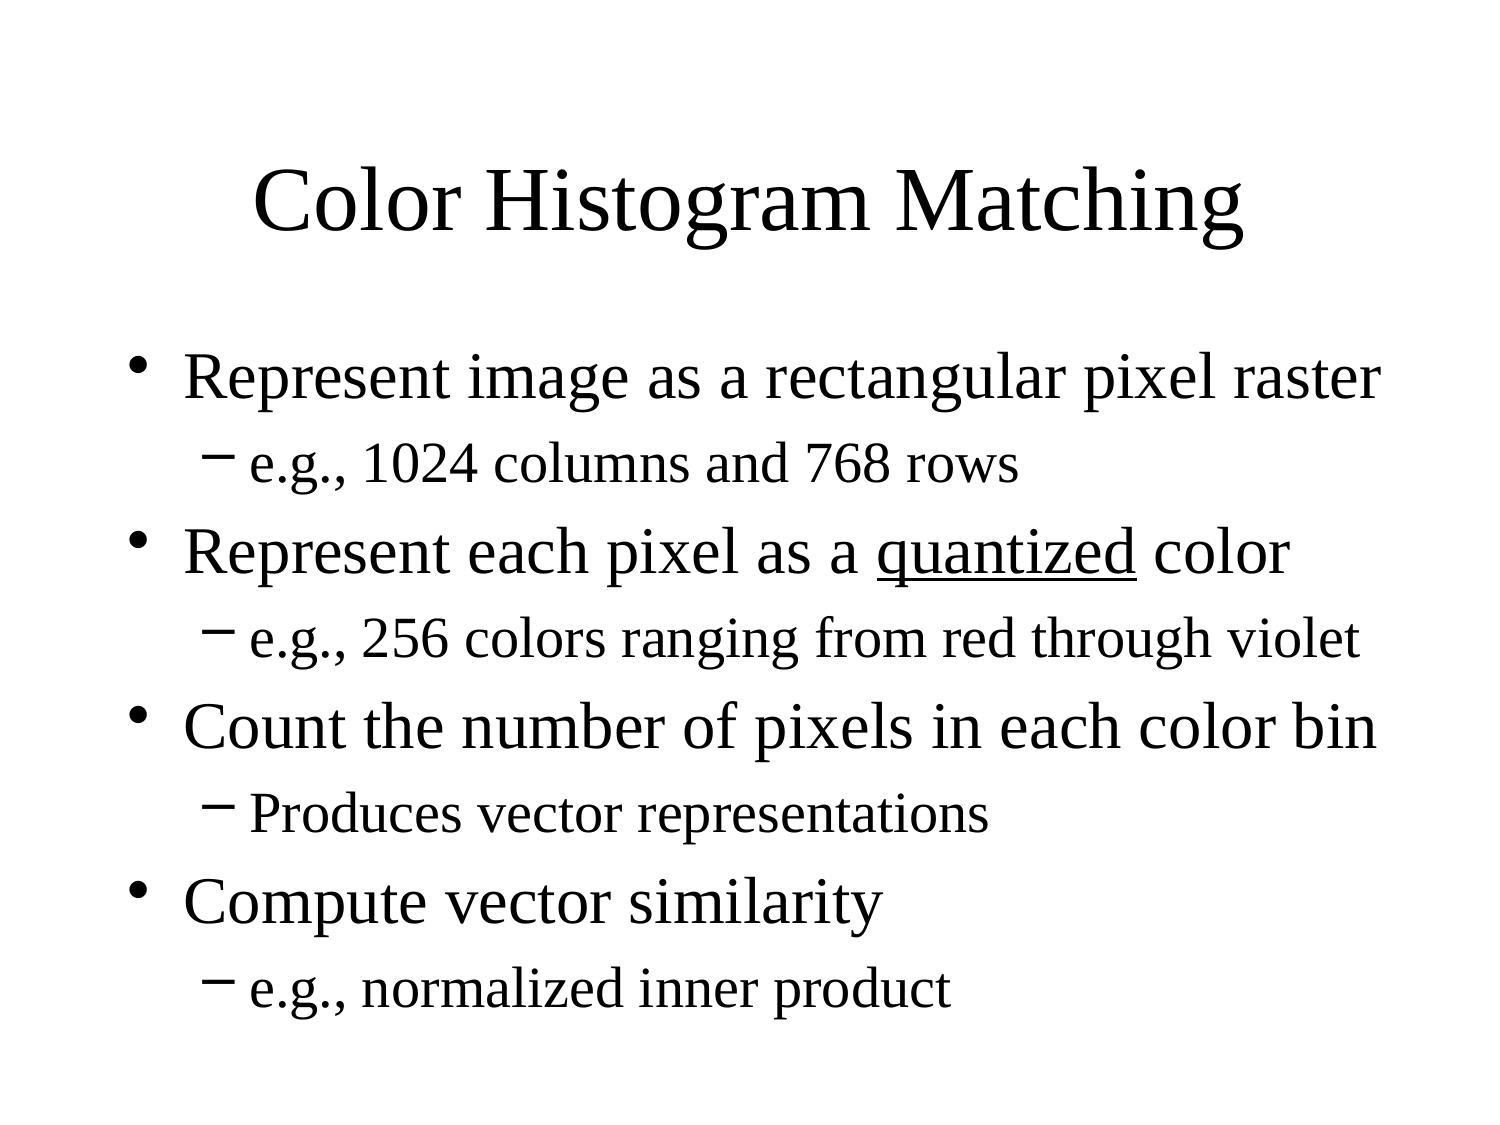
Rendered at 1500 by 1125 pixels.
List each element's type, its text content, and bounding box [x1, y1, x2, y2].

title Color Histogram Matching [112, 99, 1388, 288]
list Represent image as a rectangular pixel raster e.g., 1024 columns and 768 rows Represent each pixel as a quantized color e.g., 256 colors ranging from red through violet Count the number of pixels in each color bin Produces vector representations Compute vector similarity e.g., normalized inner product [112, 324, 1425, 1000]
